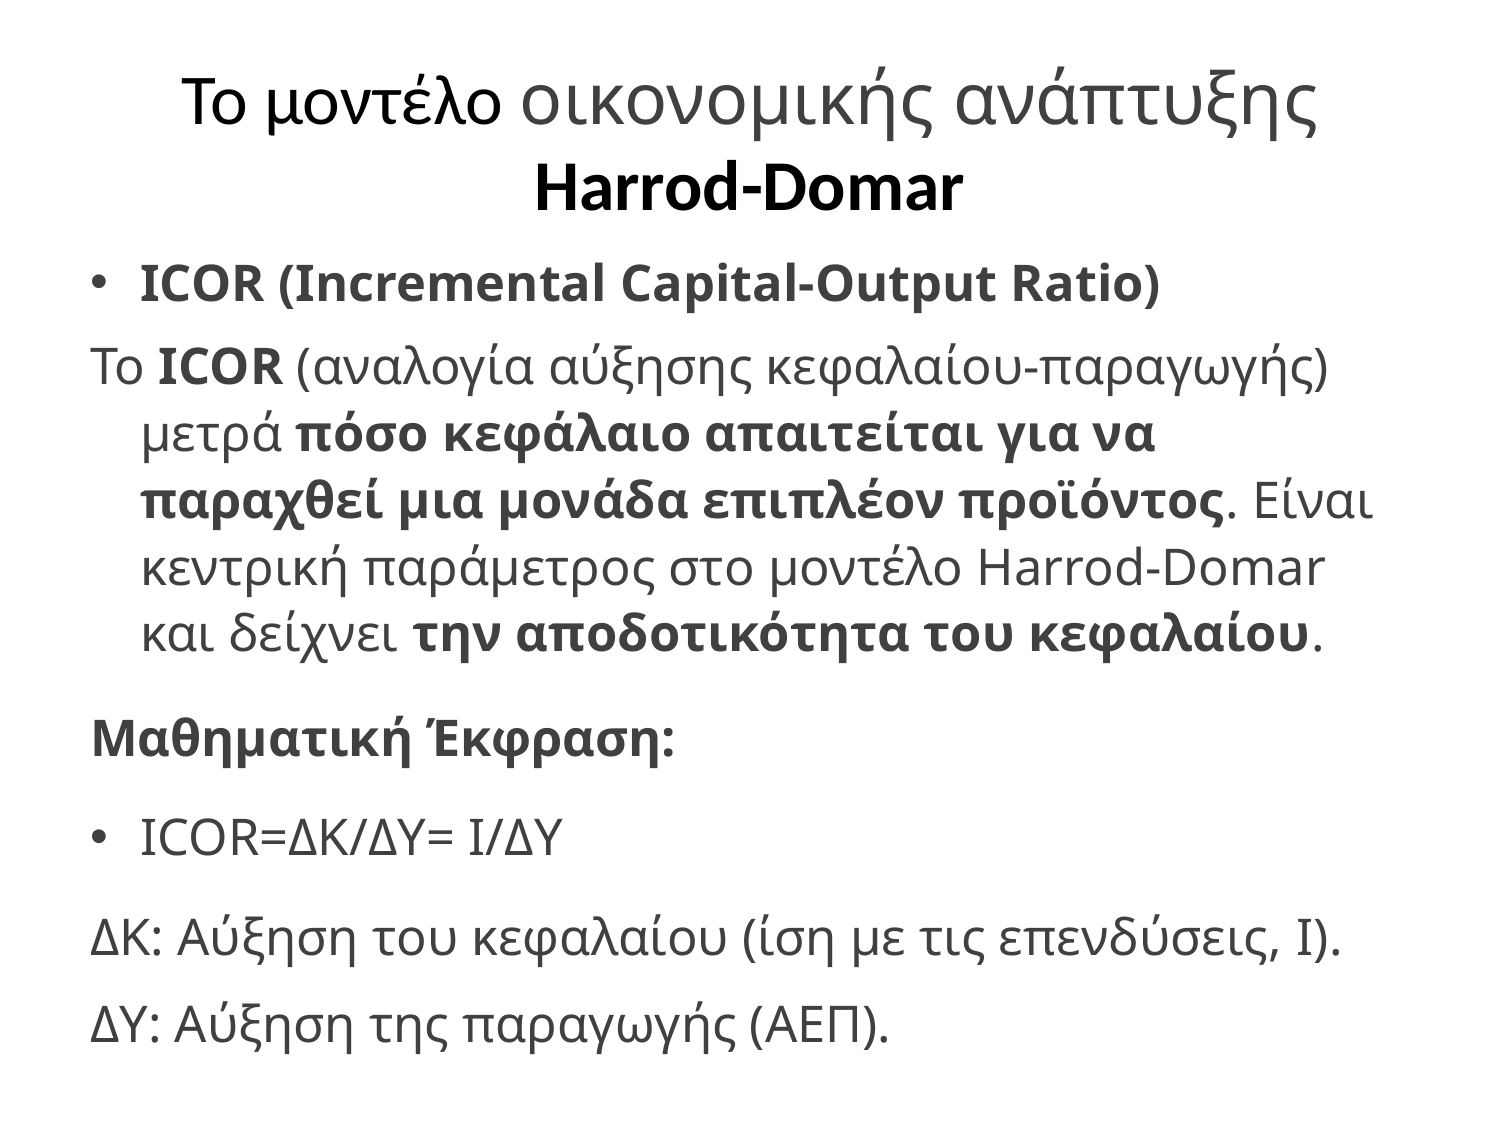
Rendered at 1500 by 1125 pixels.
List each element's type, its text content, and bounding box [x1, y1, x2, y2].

title Το μοντέλο οικονομικής ανάπτυξης Harrod-Domar [75, 45, 1425, 233]
list ICOR (Incremental Capital-Output Ratio) Το ICOR (αναλογία αύξησης κεφαλαίου-παραγωγής) μετρά πόσο κεφάλαιο απαιτείται για να παραχθεί μια μονάδα επιπλέον προϊόντος. Είναι κεντρική παράμετρος στο μοντέλο Harrod-Domar και δείχνει την αποδοτικότητα του κεφαλαίου. Μαθηματική Έκφραση: ICOR=ΔK/ΔY= I/ΔY ΔΚ: Αύξηση του κεφαλαίου (ίση με τις επενδύσεις, I). ΔY: Αύξηση της παραγωγής (ΑΕΠ). [75, 237, 1425, 1125]
